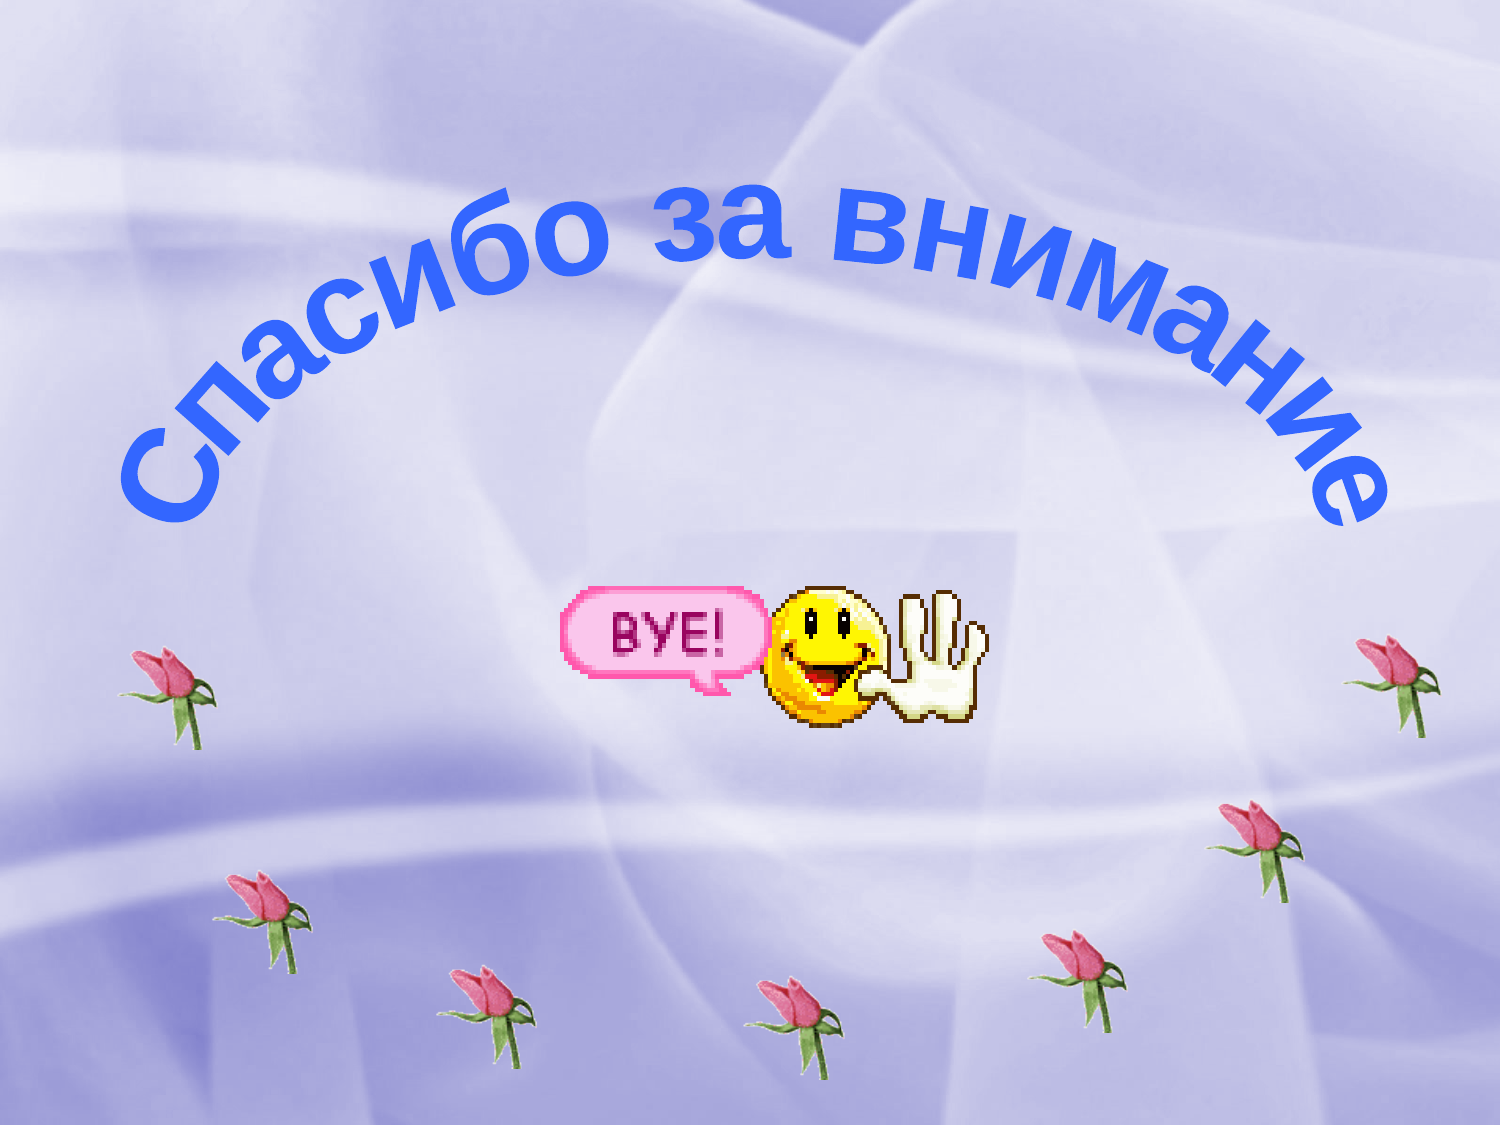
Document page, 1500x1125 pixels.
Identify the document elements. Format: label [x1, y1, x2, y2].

picture [714, 904, 903, 1081]
picture [997, 562, 1500, 1034]
picture [407, 892, 596, 1069]
picture [560, 585, 999, 729]
picture [88, 573, 277, 750]
picture [182, 798, 371, 974]
